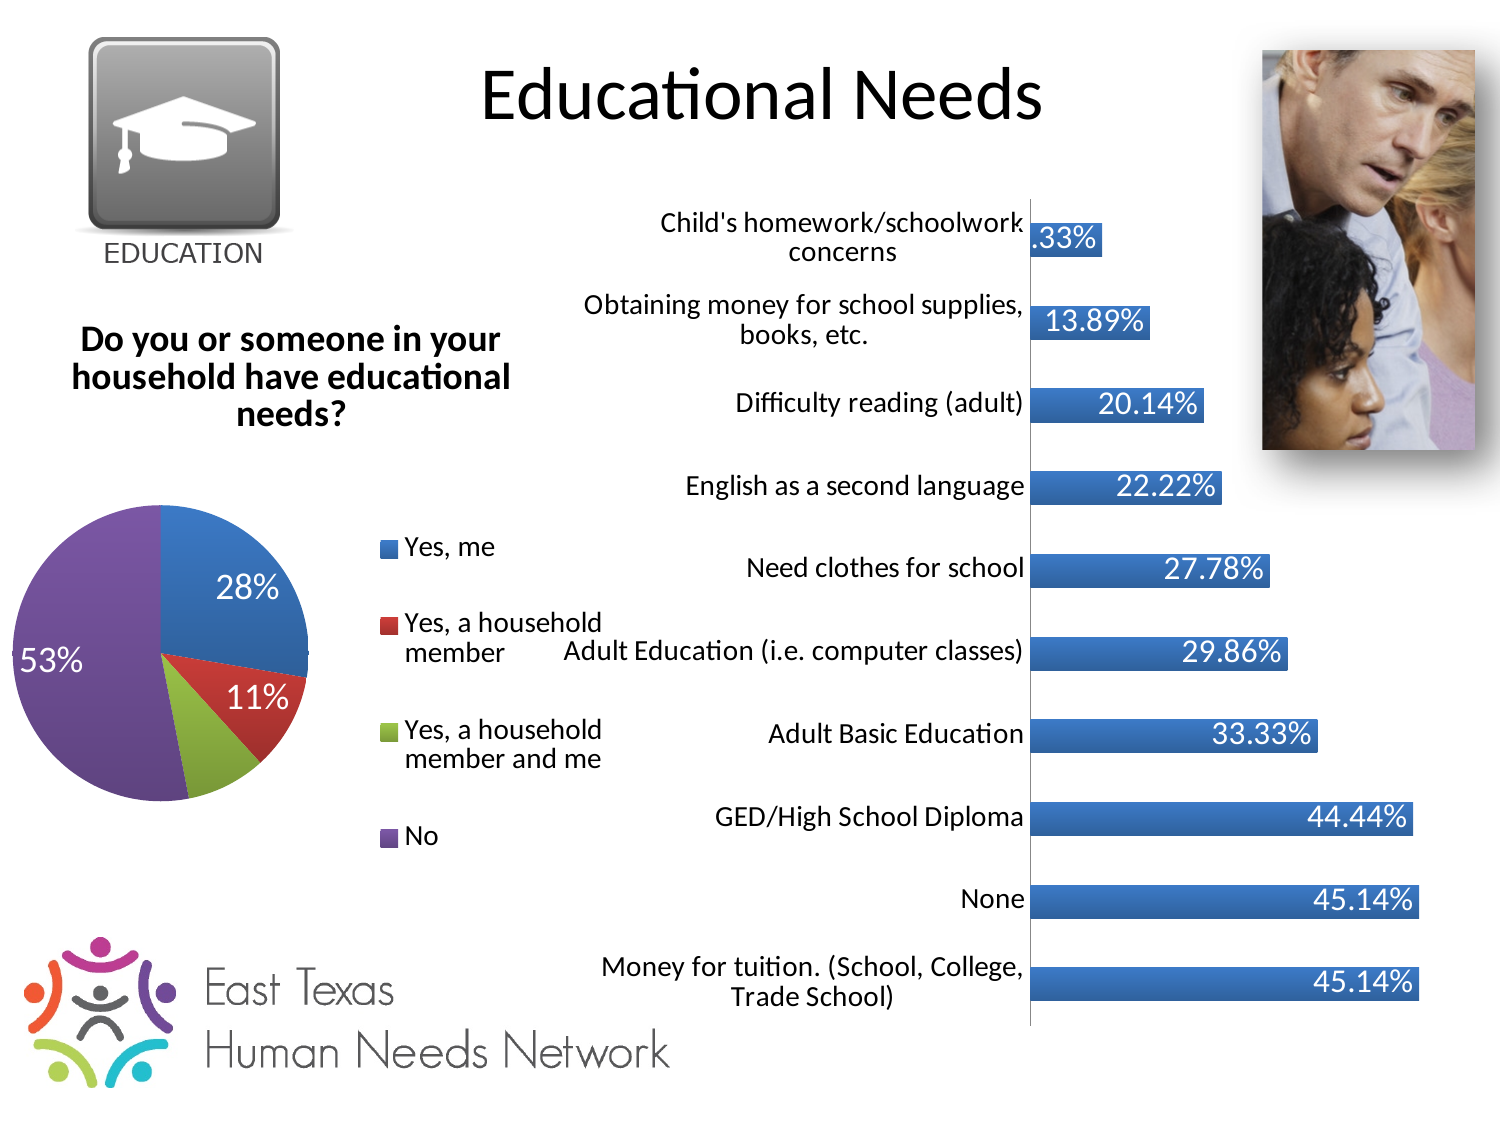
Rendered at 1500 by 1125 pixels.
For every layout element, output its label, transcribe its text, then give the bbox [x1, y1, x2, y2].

text_box Educational Needs [295, 37, 1281, 150]
picture [24, 937, 670, 1088]
chart [0, 137, 1476, 1076]
picture [74, 37, 295, 271]
picture [1262, 49, 1476, 451]
